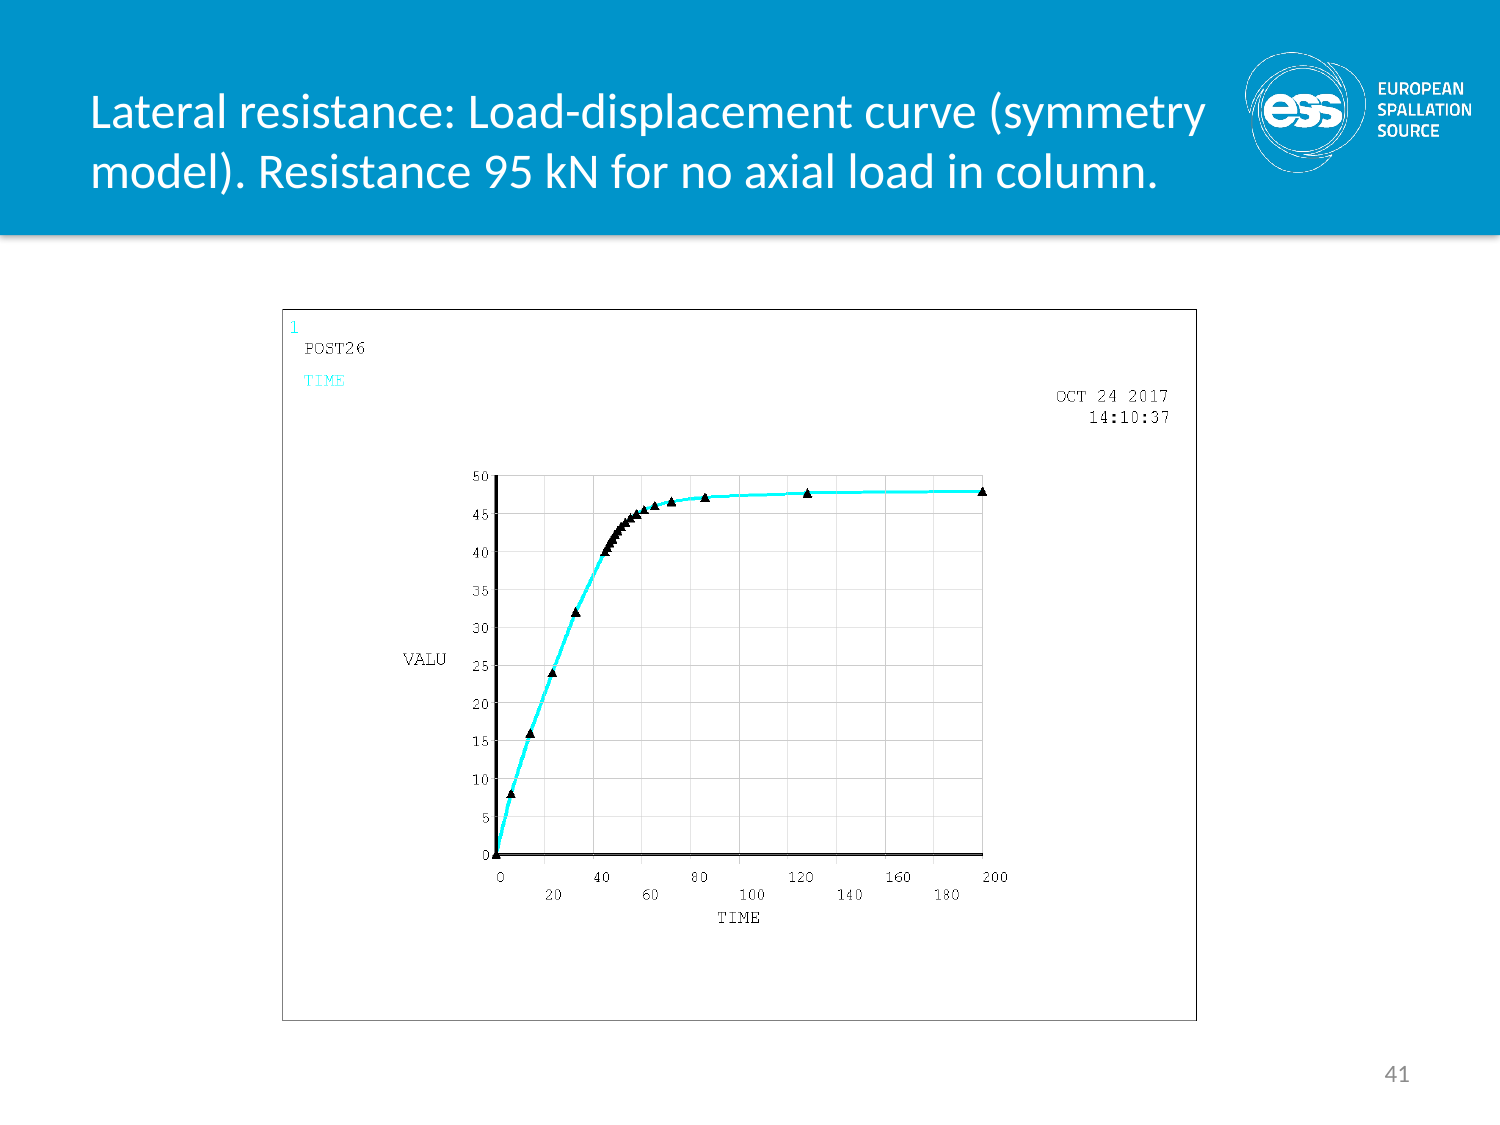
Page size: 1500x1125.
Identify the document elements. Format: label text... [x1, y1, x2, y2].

picture [1432, 125, 1438, 136]
picture [1409, 104, 1415, 115]
picture [277, 302, 1201, 1027]
picture [1436, 104, 1444, 115]
picture [1398, 109, 1406, 115]
picture [1454, 83, 1458, 94]
picture [1443, 86, 1450, 93]
picture [1389, 104, 1393, 115]
title Lateral resistance: Load-displacement curve (symmetry model). Resistance 95 kN for no axial load in column. [75, 45, 1247, 233]
slide_number 41 [1074, 1042, 1425, 1103]
picture [1418, 104, 1423, 115]
picture [1264, 94, 1342, 127]
picture [1422, 125, 1428, 134]
picture [1400, 83, 1407, 94]
picture [1423, 83, 1430, 94]
picture [1379, 83, 1385, 94]
